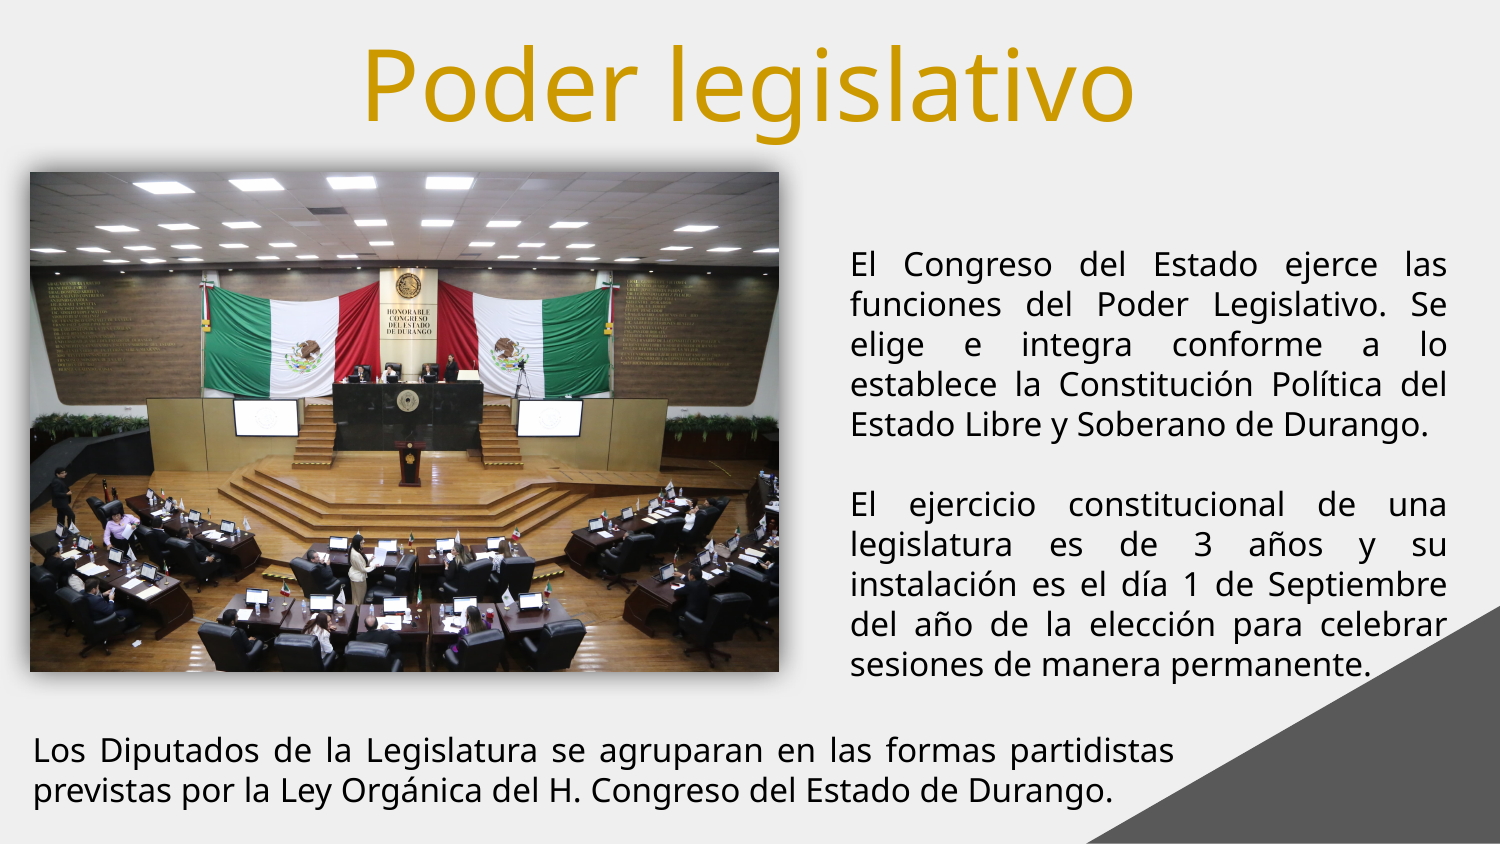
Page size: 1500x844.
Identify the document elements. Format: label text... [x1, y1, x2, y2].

picture [30, 172, 779, 672]
text_box Los Diputados de la Legislatura se agruparan en las formas partidistas previstas por la Ley Orgánica del H. Congreso del Estado de Durango. [17, 674, 1192, 825]
title Poder legislativo [17, 19, 1481, 144]
text_box El Congreso del Estado ejerce las funciones del Poder Legislativo. Se elige e integra conforme a lo establece la Constitución Política del Estado Libre y Soberano de Durango. El ejercicio constitucional de una legislatura es de 3 años y su instalación es el día 1 de Septiembre del año de la elección para celebrar sesiones de manera permanente. [834, 188, 1464, 639]
